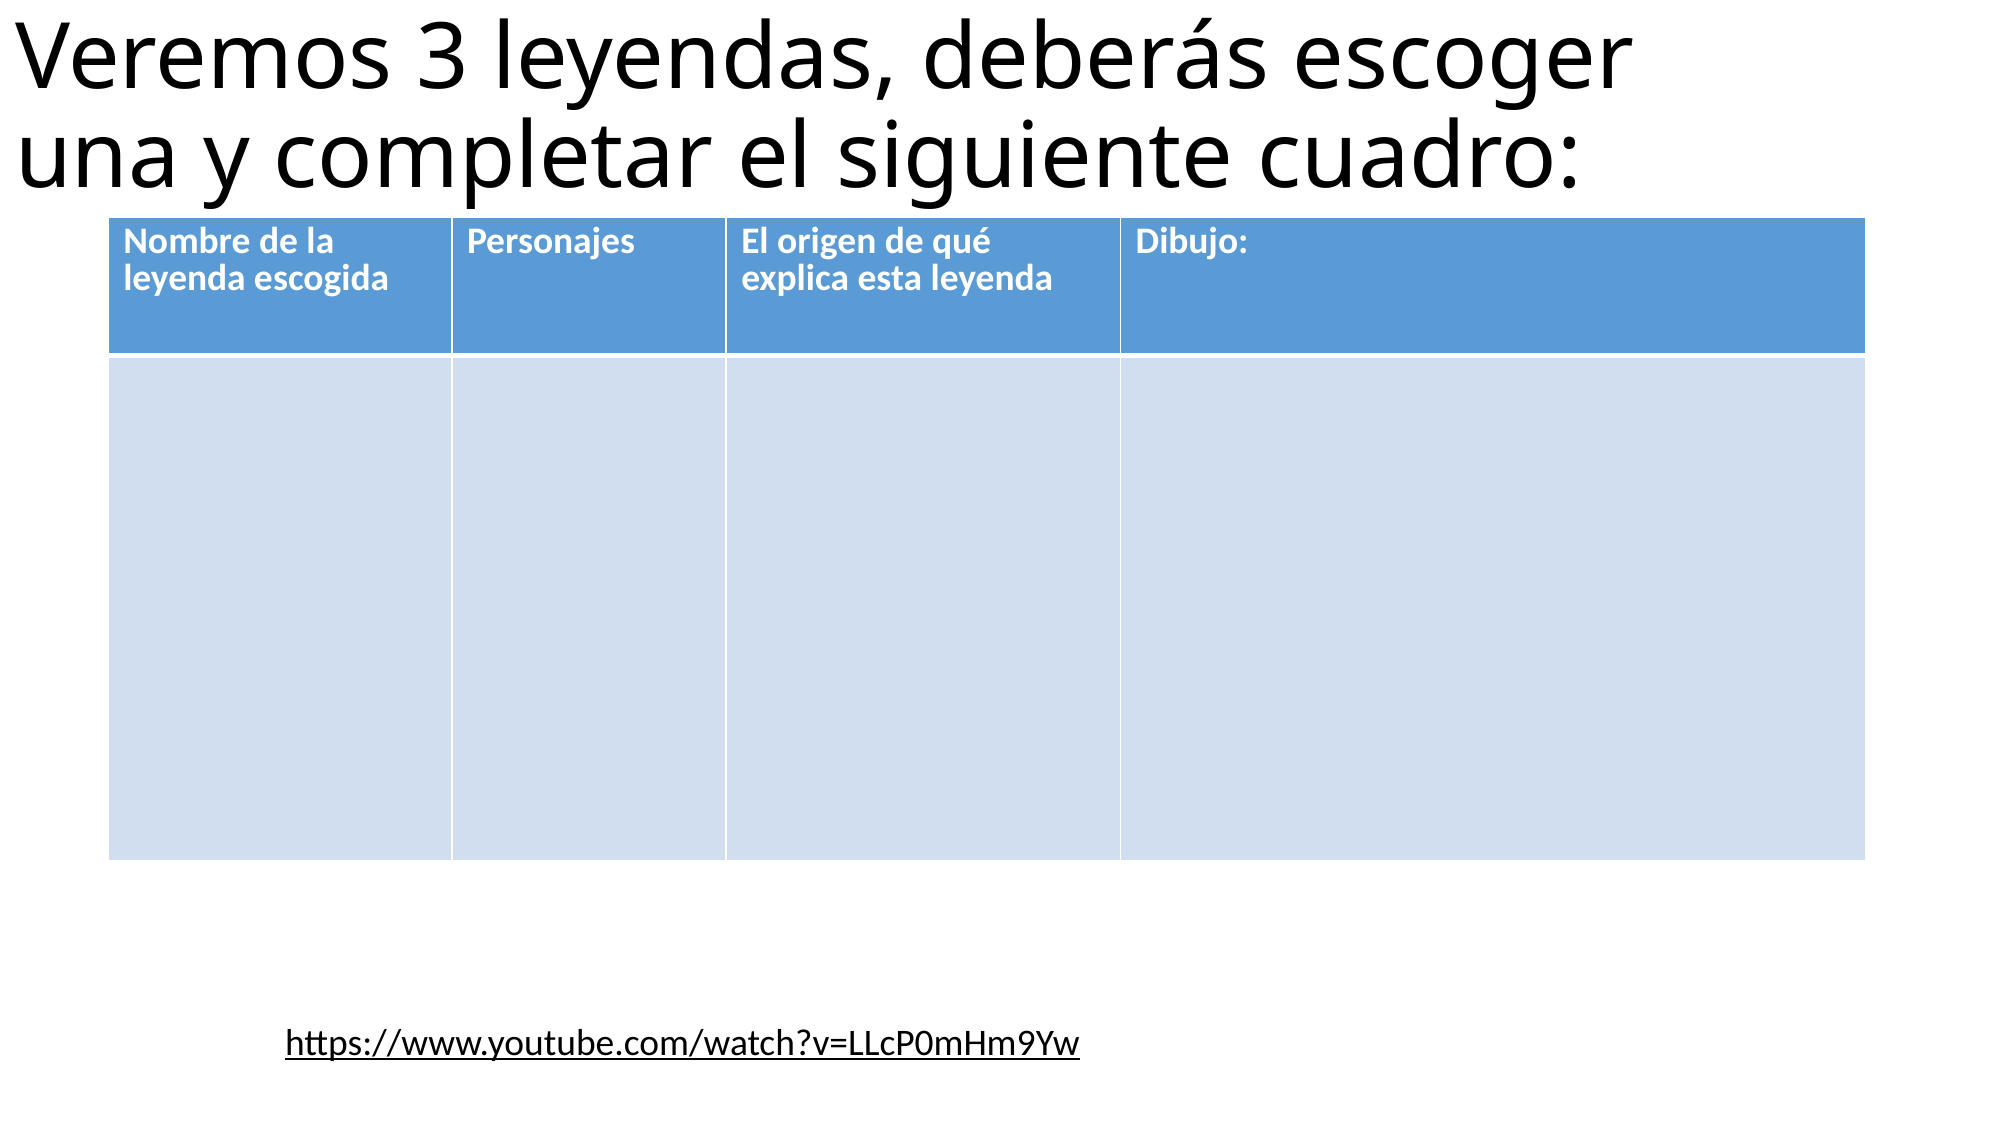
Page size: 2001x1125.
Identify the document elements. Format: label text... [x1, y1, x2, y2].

table_cell [727, 358, 1120, 860]
table_header Nombre de la leyenda escogida [109, 218, 451, 353]
table_cell [1121, 358, 1865, 860]
table_cell [453, 358, 725, 860]
title Veremos 3 leyendas, deberás escoger una y completar el siguiente cuadro: [0, 0, 1725, 218]
table_header El origen de qué explica esta leyenda [727, 218, 1120, 353]
table_header Dibujo: [1121, 218, 1865, 353]
text_box https://www.youtube.com/watch?v=LLcP0mHm9Yw [270, 1010, 1104, 1070]
table_cell [109, 358, 451, 860]
table_header Personajes [453, 218, 725, 353]
